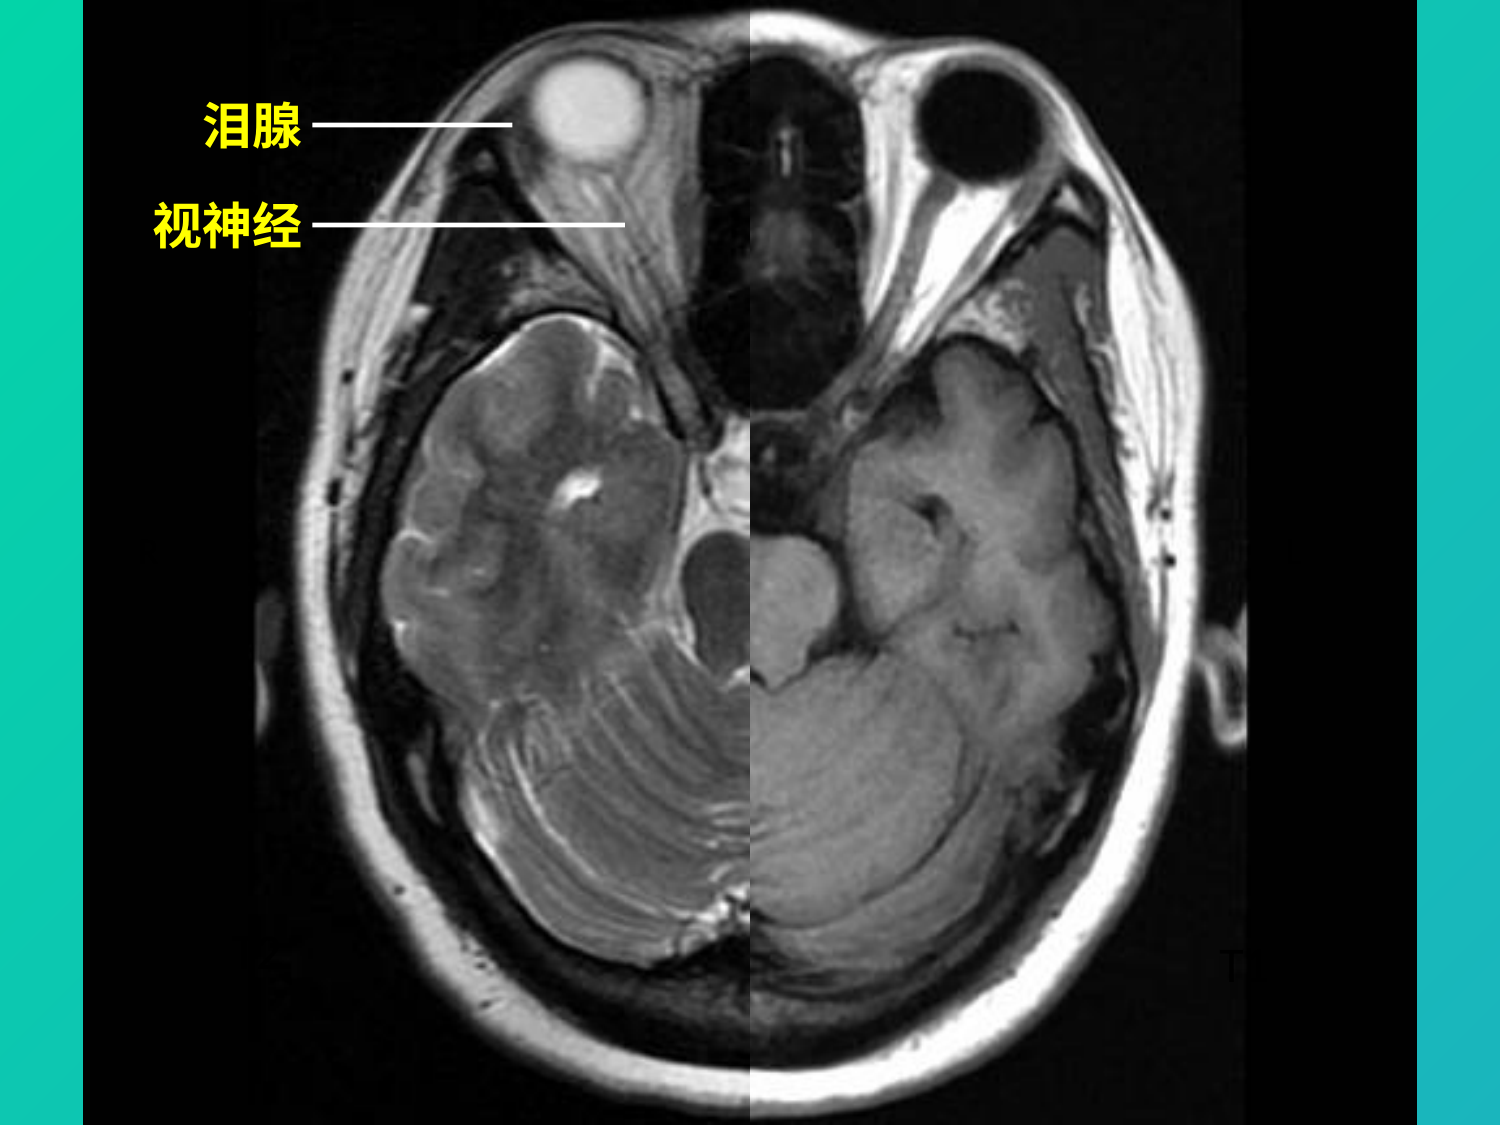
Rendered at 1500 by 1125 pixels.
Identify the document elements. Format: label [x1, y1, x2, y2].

text_box [83, 0, 1417, 1125]
